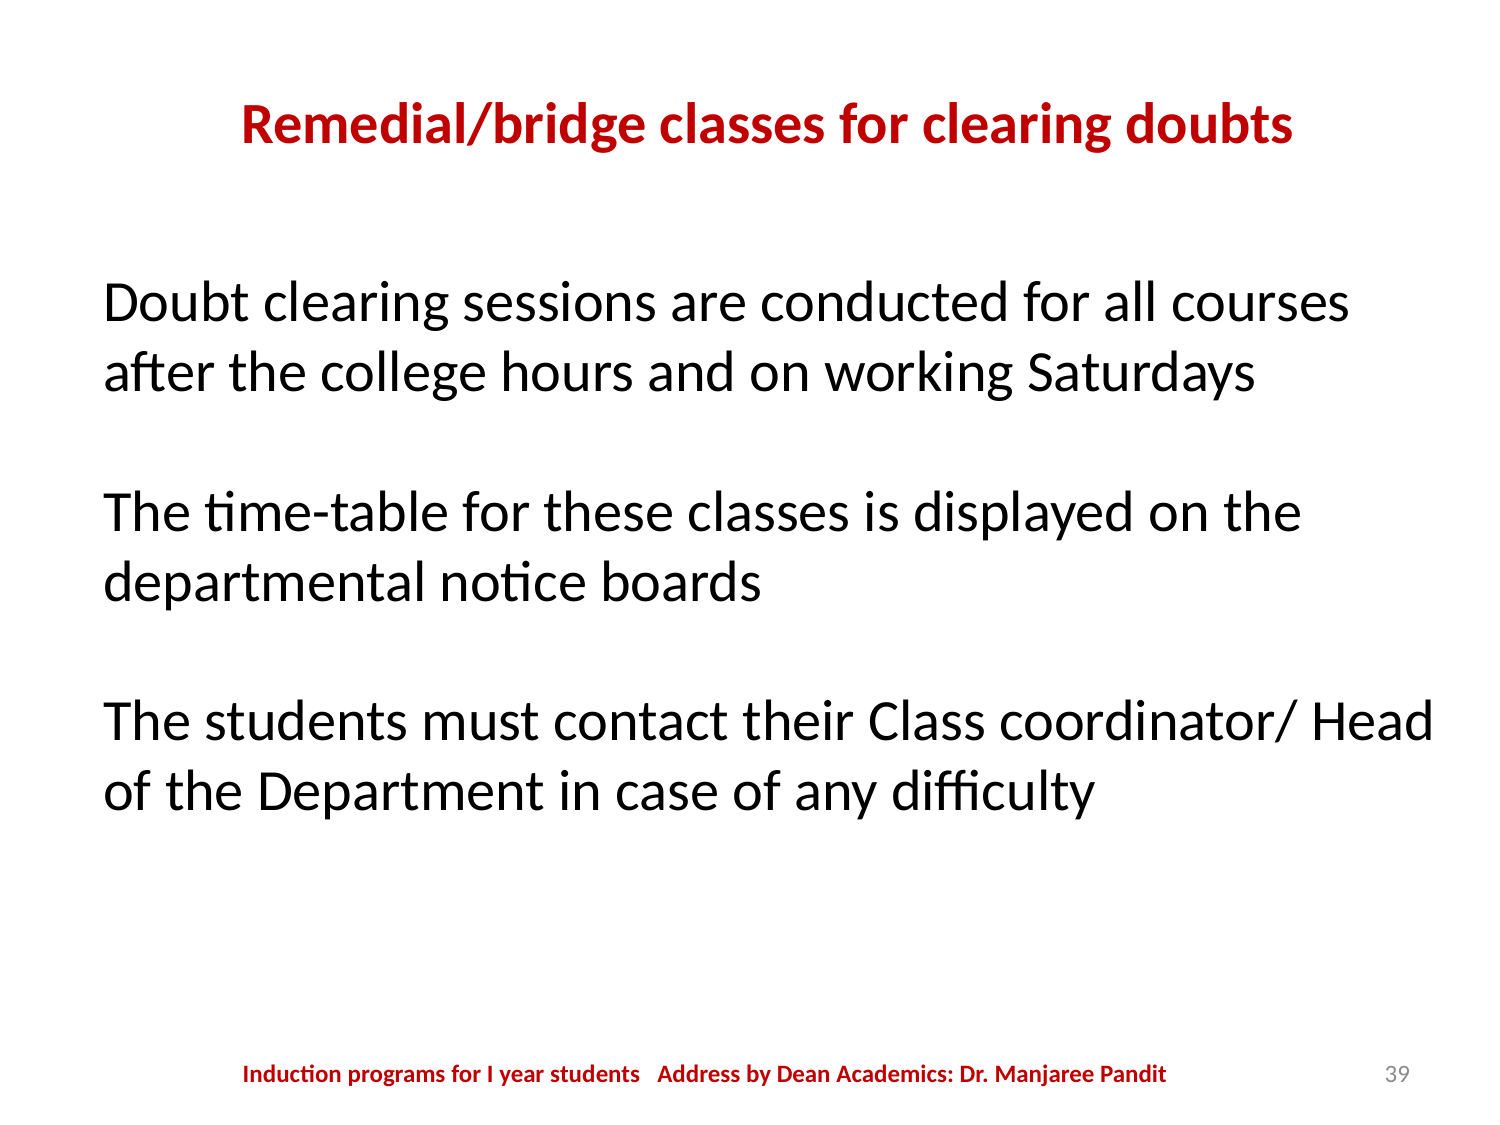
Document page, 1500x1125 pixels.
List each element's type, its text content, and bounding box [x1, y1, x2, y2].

text_box Doubt clearing sessions are conducted for all courses after the college hours and on working Saturdays The time-table for these classes is displayed on the departmental notice boards The students must contact their Class coordinator/ Head of the Department in case of any difficulty [88, 255, 1459, 830]
slide_number 39 [1074, 1042, 1425, 1103]
footer Induction programs for I year students Address by Dean Academics: Dr. Manjaree Pandit [53, 1042, 1074, 1103]
text_box Remedial/bridge classes for clearing doubts [147, 78, 1388, 163]
